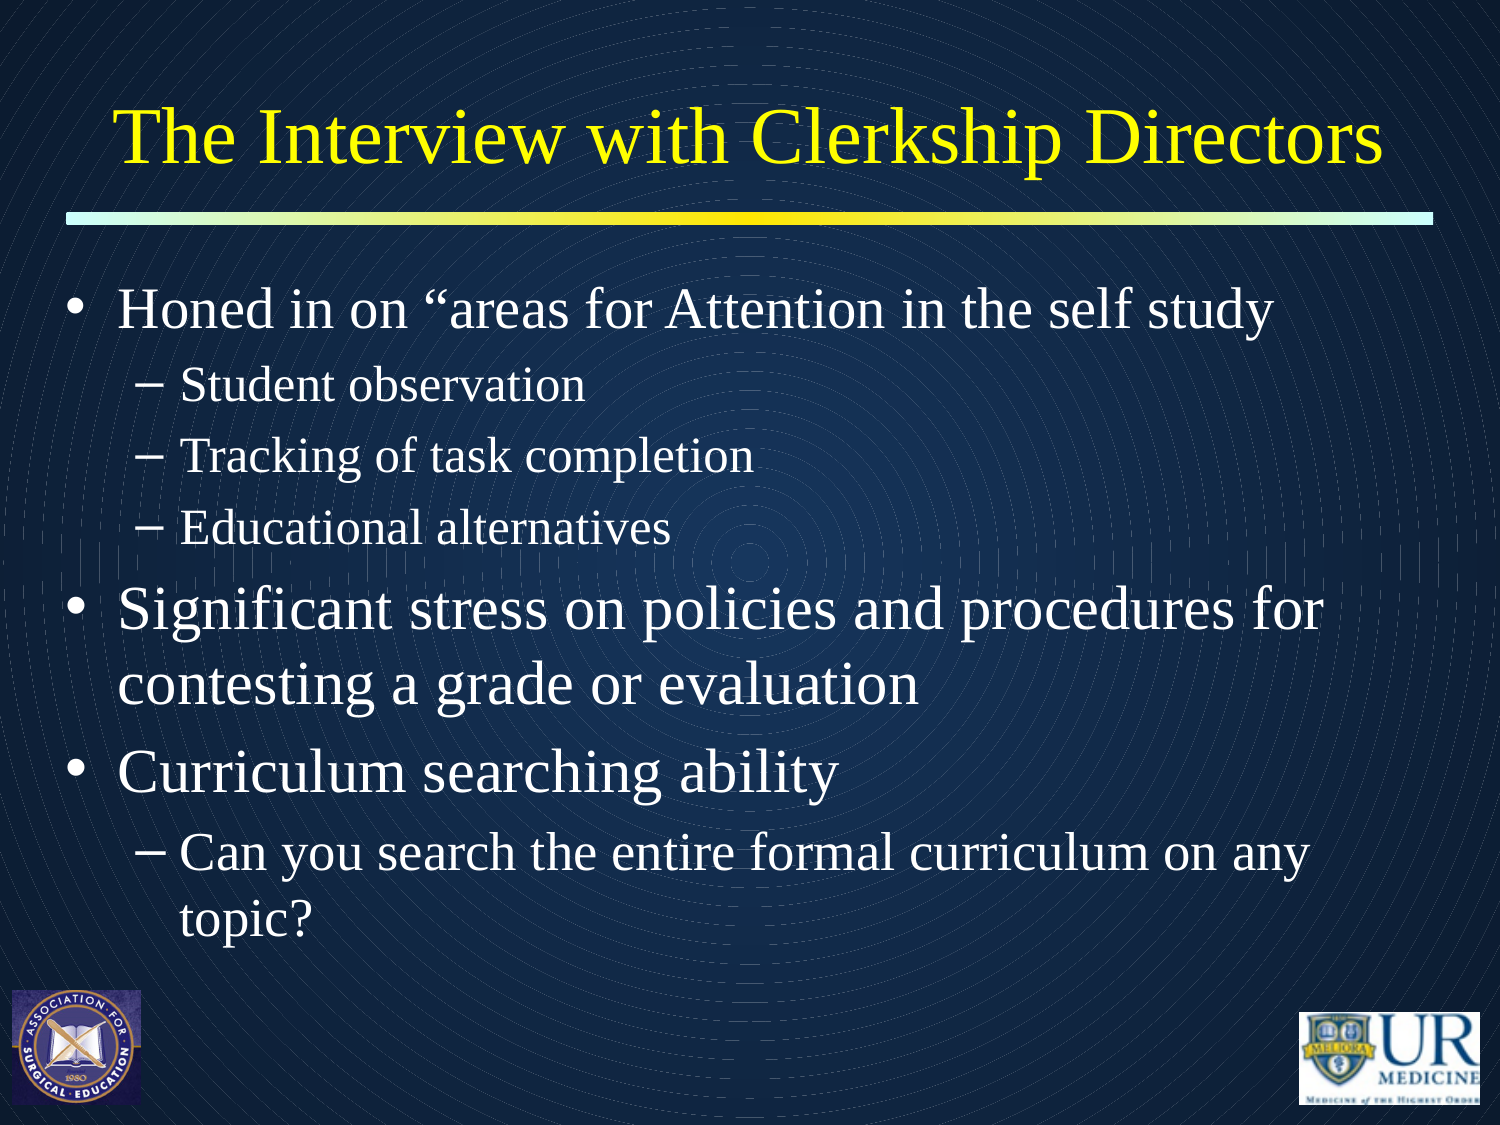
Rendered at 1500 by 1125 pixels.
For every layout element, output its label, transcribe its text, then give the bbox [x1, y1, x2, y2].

title The Interview with Clerkship Directors [75, 37, 1425, 225]
picture [12, 990, 141, 1105]
list Honed in on “areas for Attention in the self study Student observation Tracking of task completion Educational alternatives Significant stress on policies and procedures for contesting a grade or evaluation Curriculum searching ability Can you search the entire formal curriculum on any topic? [50, 262, 1475, 1025]
picture [1299, 1012, 1480, 1105]
